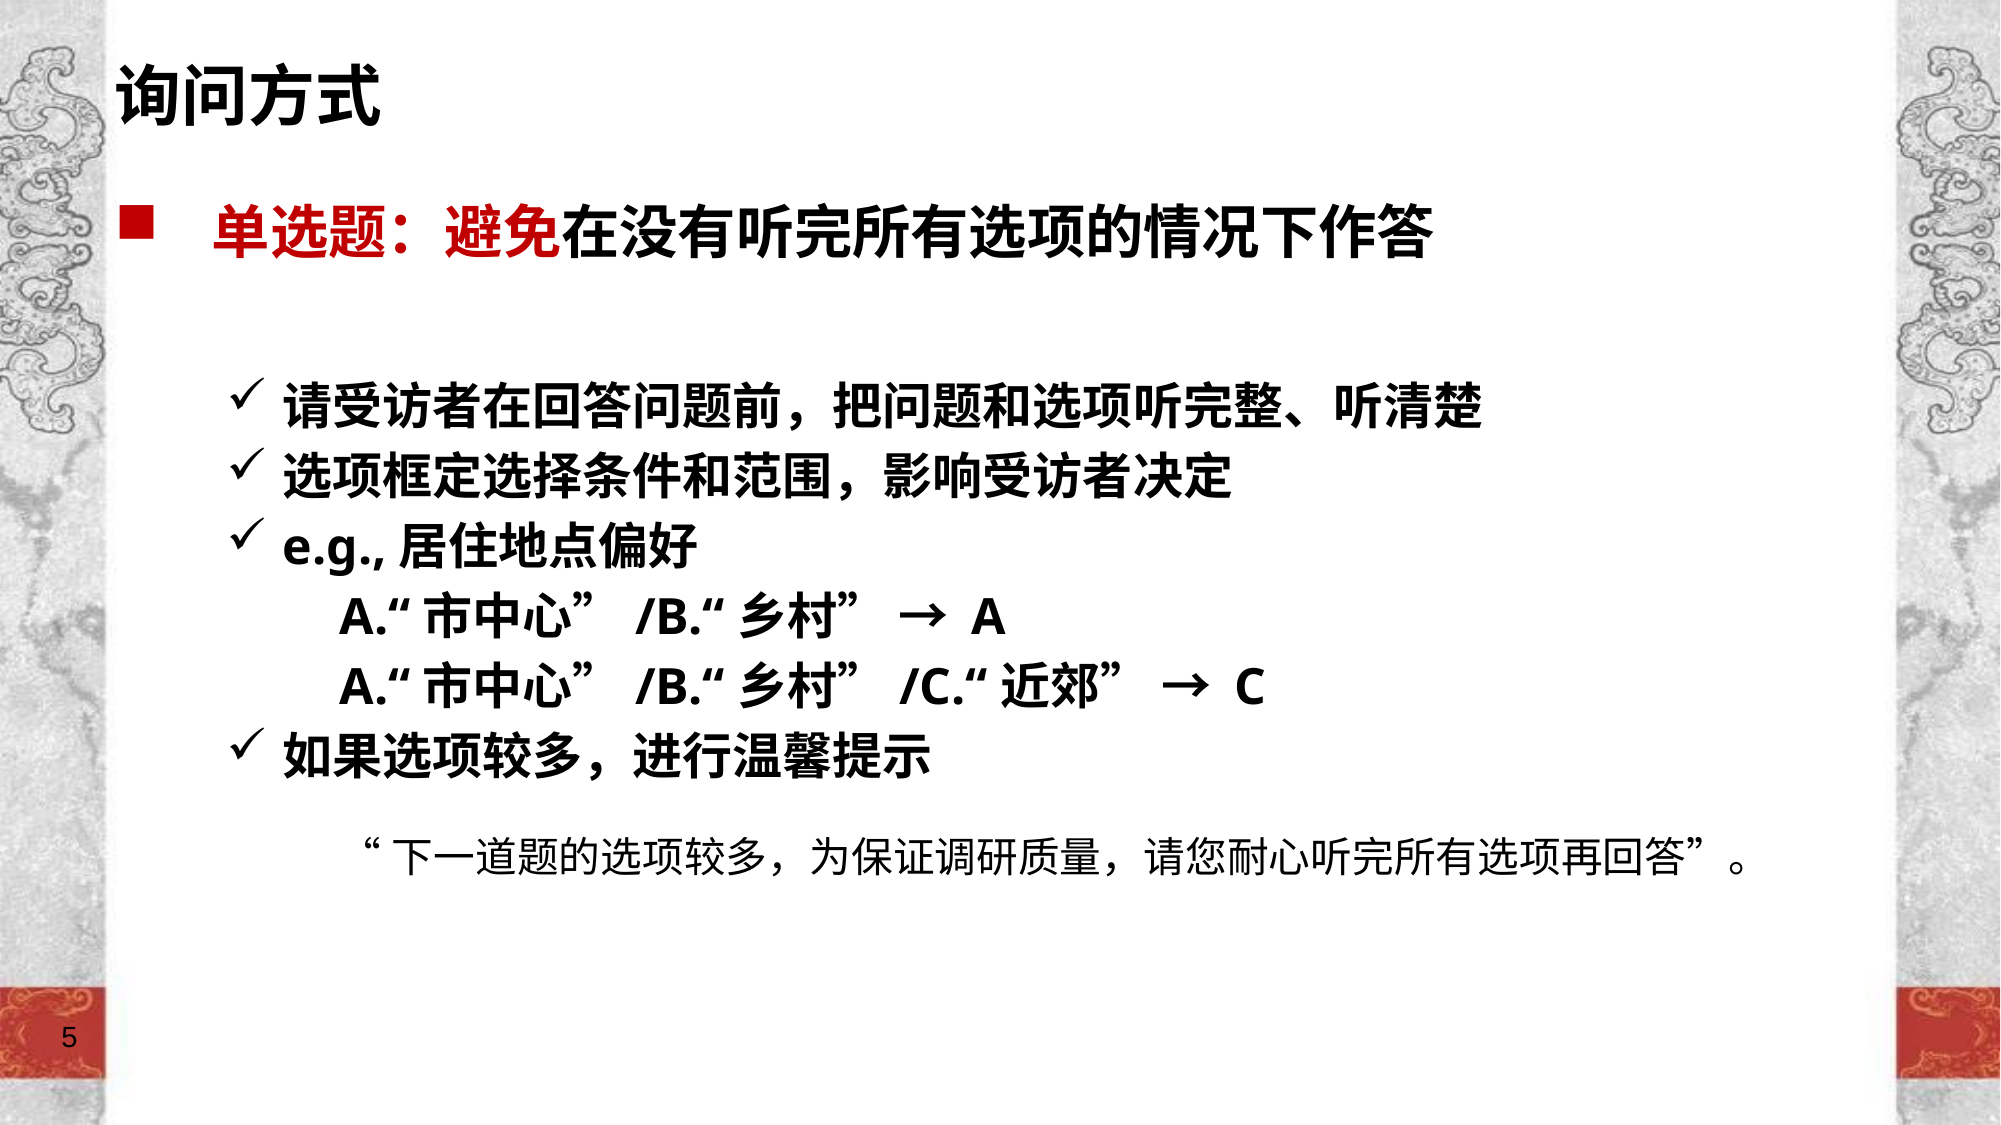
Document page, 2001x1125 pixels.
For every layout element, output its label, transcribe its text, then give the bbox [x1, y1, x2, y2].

list 单选题：避免在没有听完所有选项的情况下作答 请受访者在回答问题前，把问题和选项听完整、听清楚 选项框定选择条件和范围，影响受访者决定 e.g.,居住地点偏好 A.“市中心”/B.“乡村” → A A.“市中心”/B.“乡村”/C.“近郊” → C 如果选项较多，进行温馨提示 “下一道题的选项较多，为保证调研质量，请您耐心听完所有选项再回答”。 [99, 187, 1799, 1054]
picture [0, 0, 2001, 1125]
title 询问方式 [99, 0, 1900, 188]
